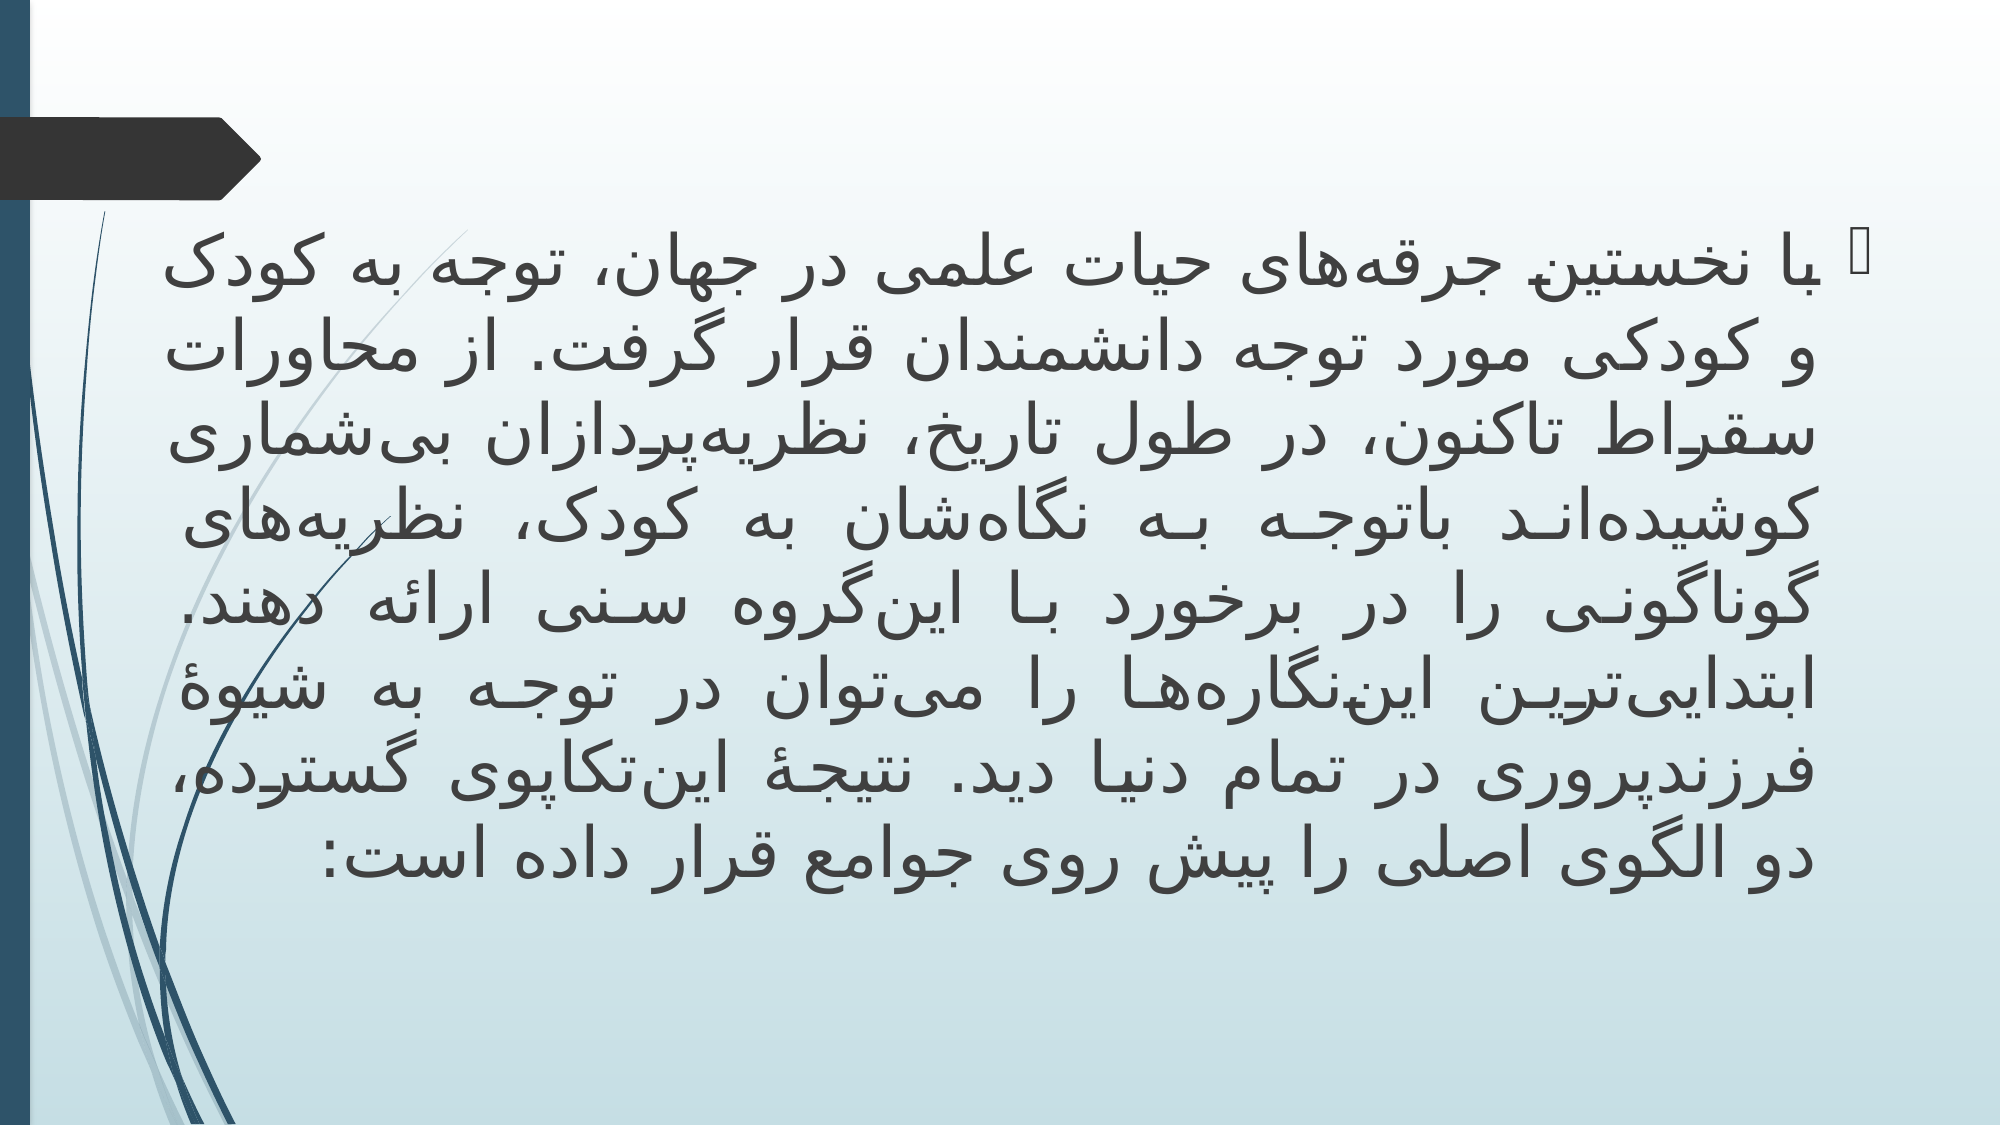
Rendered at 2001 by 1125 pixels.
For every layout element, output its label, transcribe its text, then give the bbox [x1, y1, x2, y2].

list با نخستین جرقه‌های حیات علمی در جهان، توجه به کودک و کودکی مورد توجه دانشمندان قرار گرفت. از محاورات سقراط تاکنون، در طول تاریخ، نظریه‌پردازان بی‌شماری کوشیده‌اند باتوجه به نگاه‌شان به کودک، نظریه‌های گوناگونی را در برخورد با این‌گروه سنی ارائه دهند. ابتدایی‌ترین این‌نگاره‌ها را می‌توان در توجه به شیوۀ فرزندپروری در تمام دنیا دید. نتیجۀ این‌تکاپوی گسترده، دو الگوی اصلی را پیش روی جوامع قرار داده است: [145, 207, 1888, 970]
